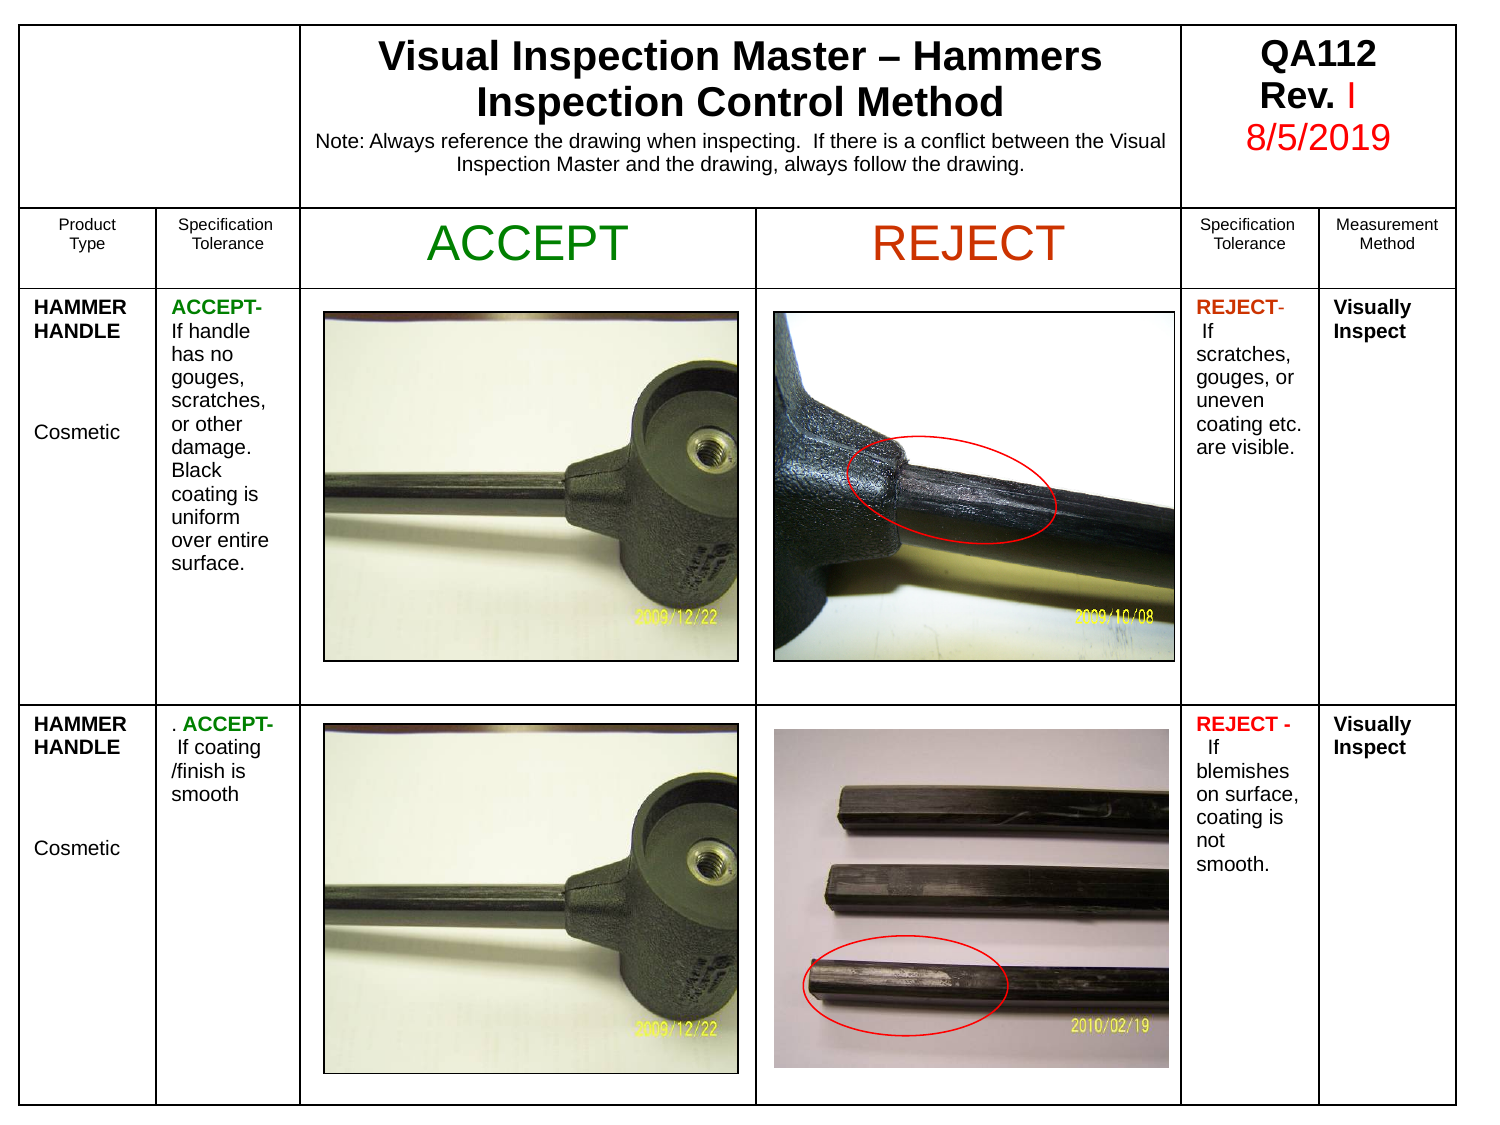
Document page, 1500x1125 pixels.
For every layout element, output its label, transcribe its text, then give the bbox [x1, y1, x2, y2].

table_cell Visually Inspect [1320, 706, 1455, 1104]
table_cell HAMMER HANDLE Cosmetic [20, 289, 155, 704]
table_header [20, 26, 299, 207]
table_cell Specification Tolerance [1182, 209, 1318, 288]
table_cell REJECT- If scratches, gouges, or uneven coating etc. are visible. [1182, 289, 1318, 704]
picture [324, 312, 738, 661]
table_cell ACCEPT [301, 209, 755, 288]
table_cell REJECT [757, 209, 1180, 288]
table_cell Visually Inspect [1320, 289, 1455, 704]
table_cell . ACCEPT- If coating /finish is smooth [157, 706, 299, 1104]
table_cell ACCEPT- If handle has no gouges, scratches, or other damage. Black coating is uniform over entire surface. [157, 289, 299, 704]
table_cell [301, 289, 755, 704]
table_header Visual Inspection Master – Hammers Inspection Control Method Note: Always reference the drawing when inspecting. If there is a conflict between the Visual Inspection Master and the drawing, always follow the drawing. [301, 26, 1180, 207]
table_cell Measurement Method [1320, 209, 1455, 288]
table_cell REJECT - If blemishes on surface, coating is not smooth. [1182, 706, 1318, 1104]
table_cell [301, 706, 755, 1104]
picture [774, 312, 1175, 661]
table_cell Product Type [20, 209, 155, 288]
table_header QA112 Rev. I 8/5/2019 [1182, 26, 1455, 207]
table_cell HAMMER HANDLE Cosmetic [20, 706, 155, 1104]
picture [324, 724, 738, 1073]
table_cell [757, 706, 1180, 1104]
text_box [774, 729, 1169, 1069]
table_cell [757, 289, 1180, 704]
table_cell Specification Tolerance [157, 209, 299, 288]
